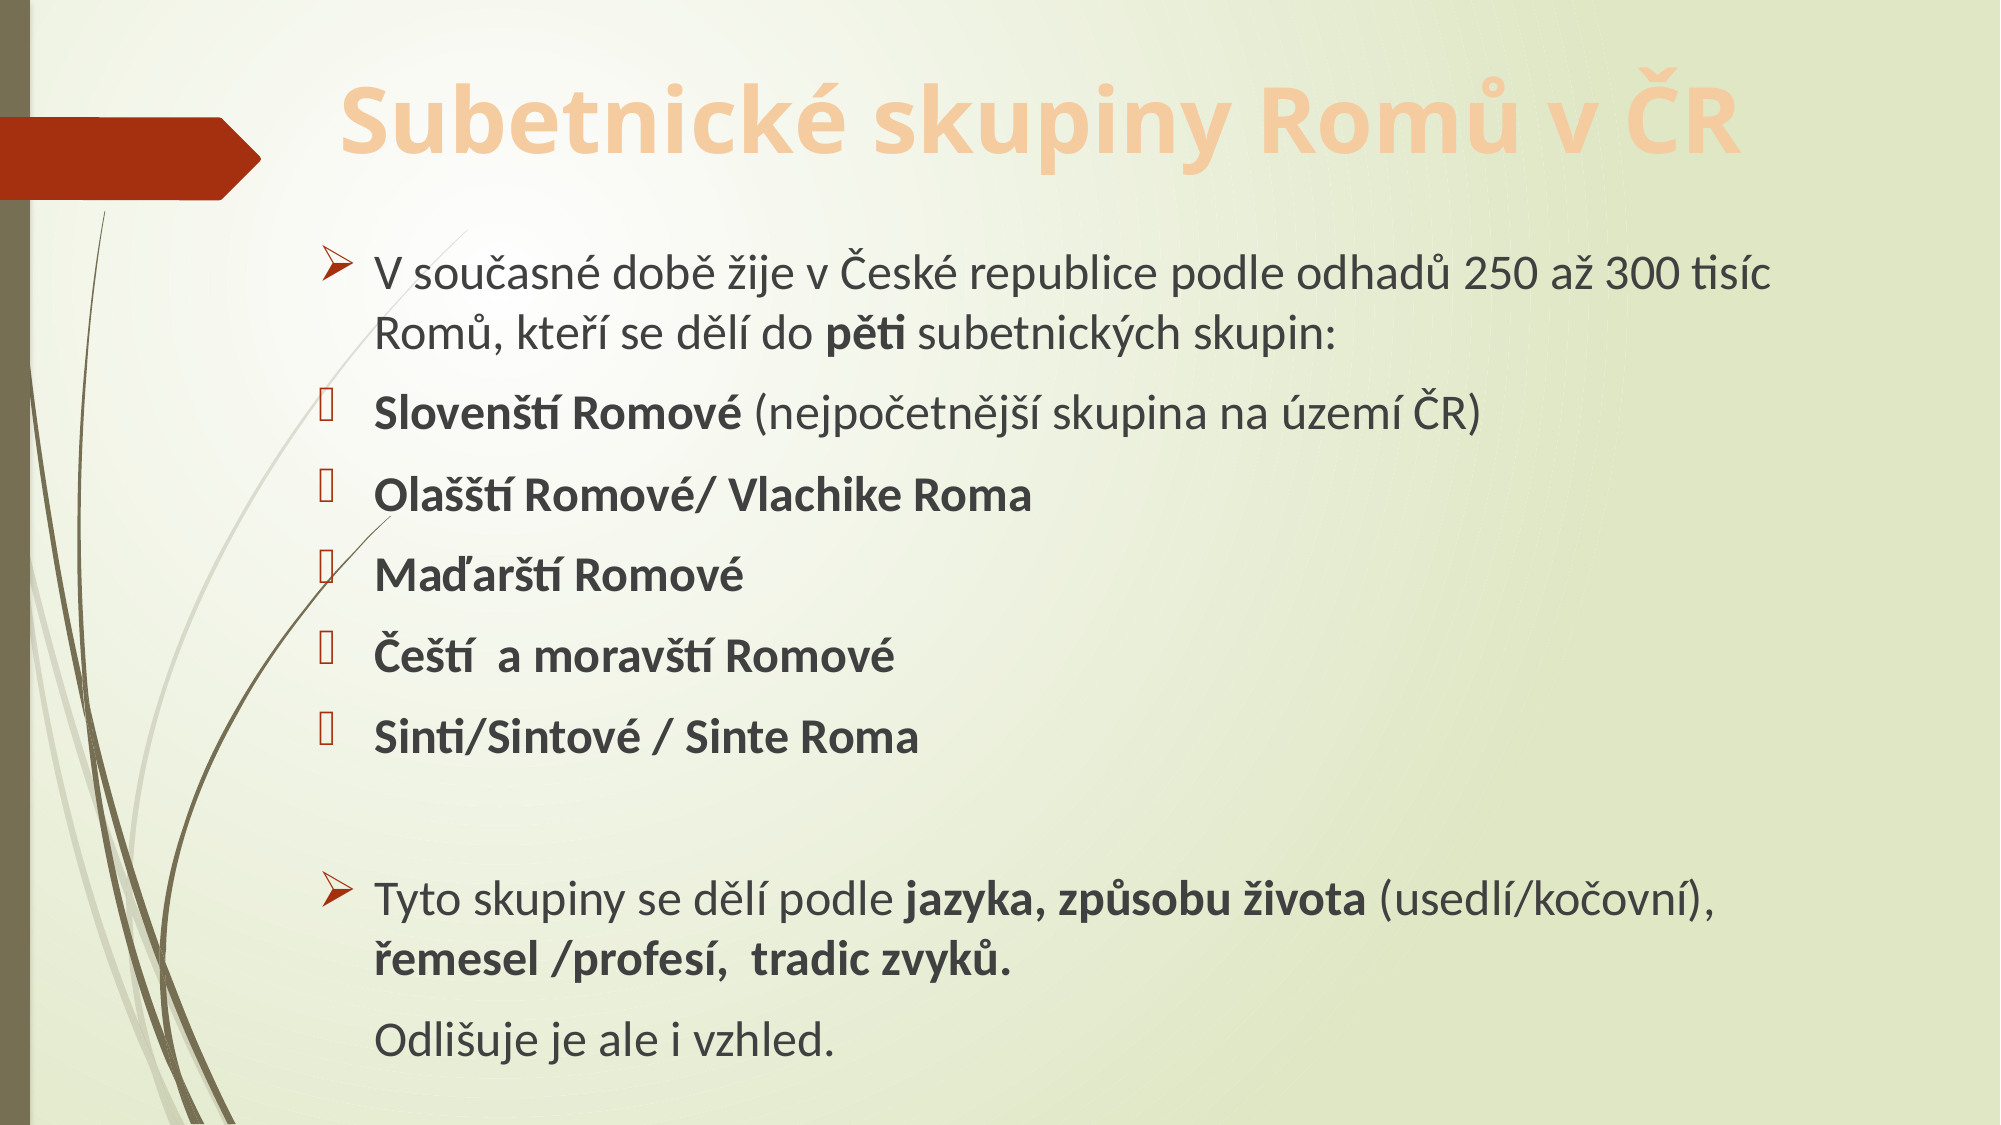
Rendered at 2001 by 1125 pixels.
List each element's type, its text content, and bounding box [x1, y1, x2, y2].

title Subetnické skupiny Romů v ČR [303, 54, 1780, 231]
list V současné době žije v České republice podle odhadů 250 až 300 tisíc Romů, kteří se dělí do pěti subetnických skupin: Slovenští Romové (nejpočetnější skupina na území ČR) Olašští Romové/ Vlachike Roma Maďarští Romové Čeští a moravští Romové Sinti/Sintové / Sinte Roma Tyto skupiny se dělí podle jazyka, způsobu života (usedlí/kočovní), řemesel /profesí, tradic zvyků. Odlišuje je ale i vzhled. [303, 231, 1839, 1094]
